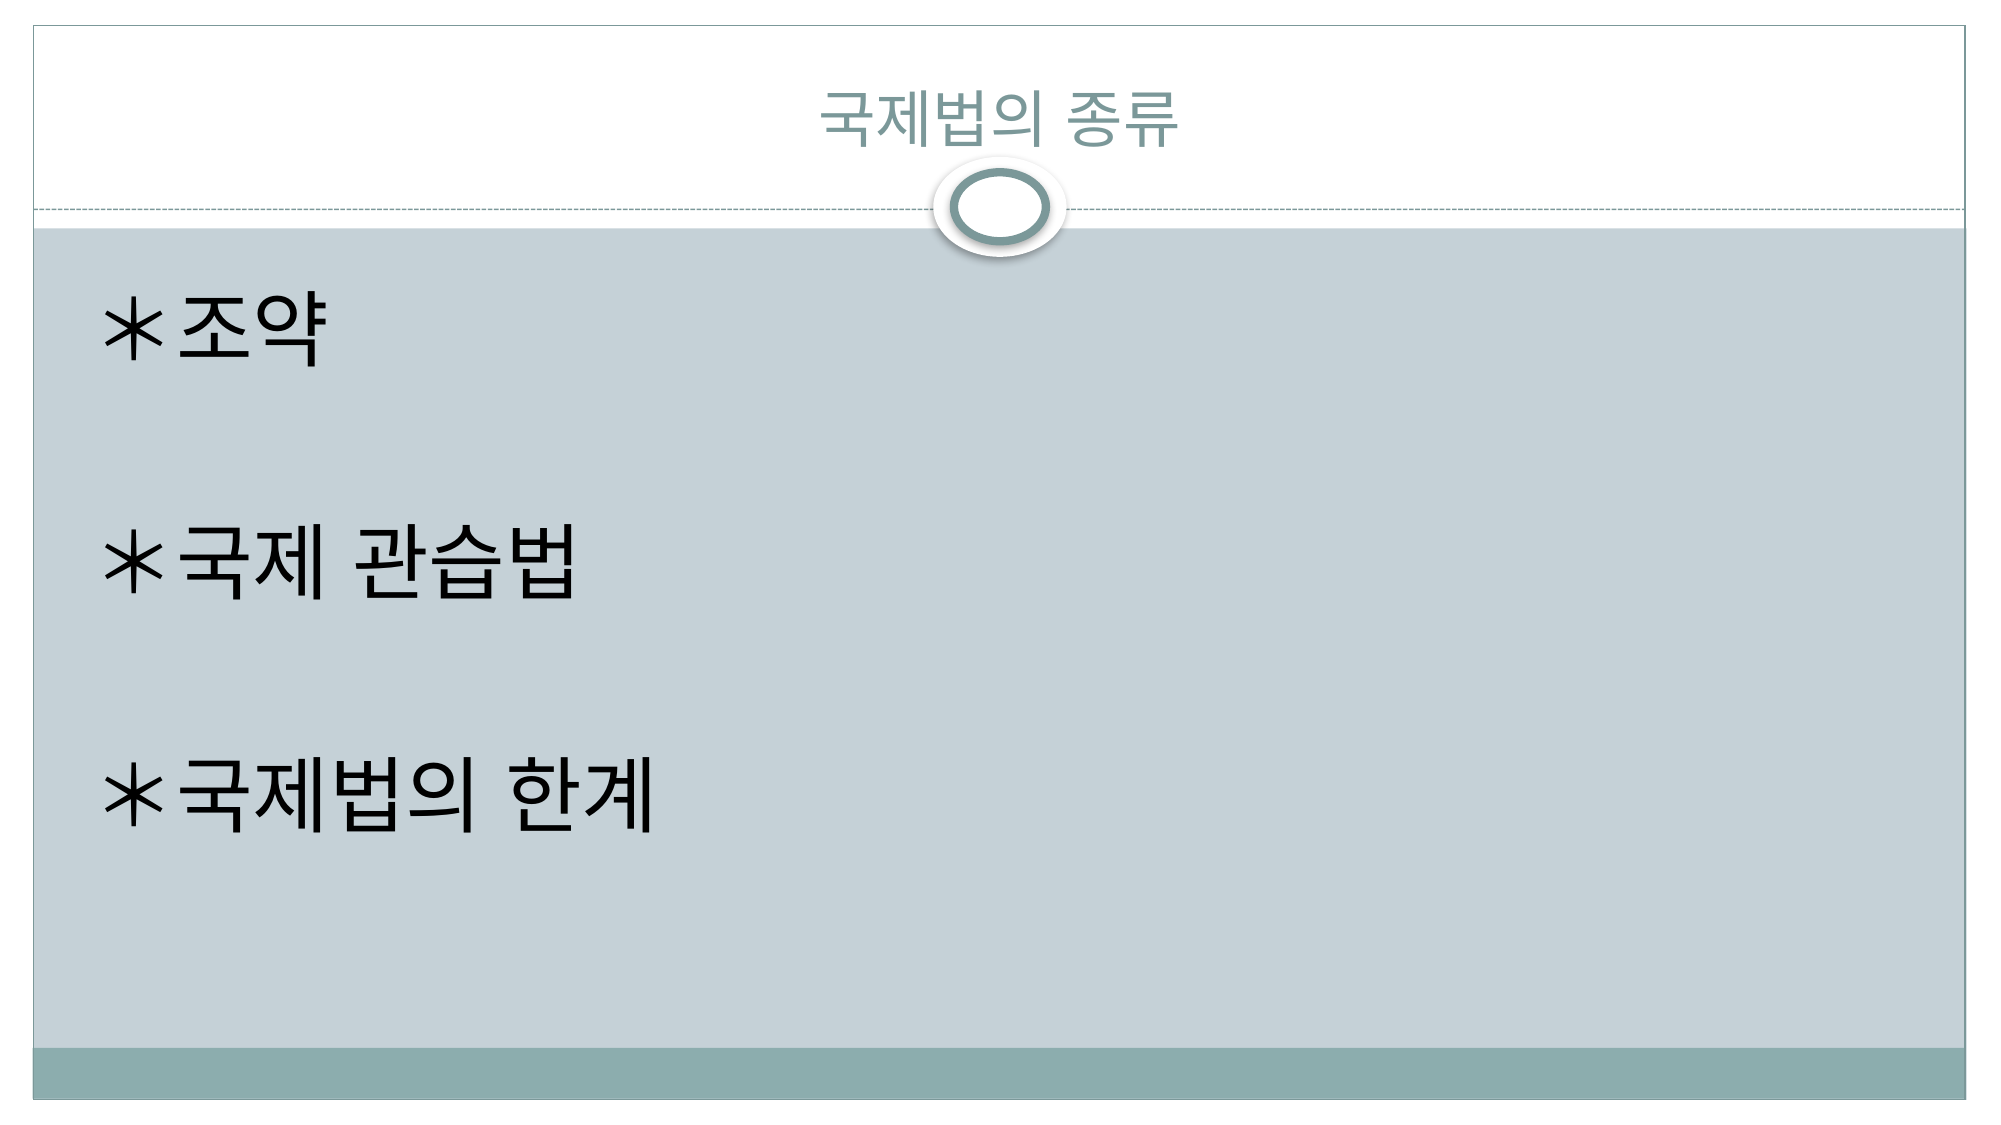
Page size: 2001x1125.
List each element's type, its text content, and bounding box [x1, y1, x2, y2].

list ＊조약 ＊국제 관습법 ＊국제법의 한계 [78, 269, 1879, 1045]
title 국제법의 종류 [66, 37, 1933, 162]
